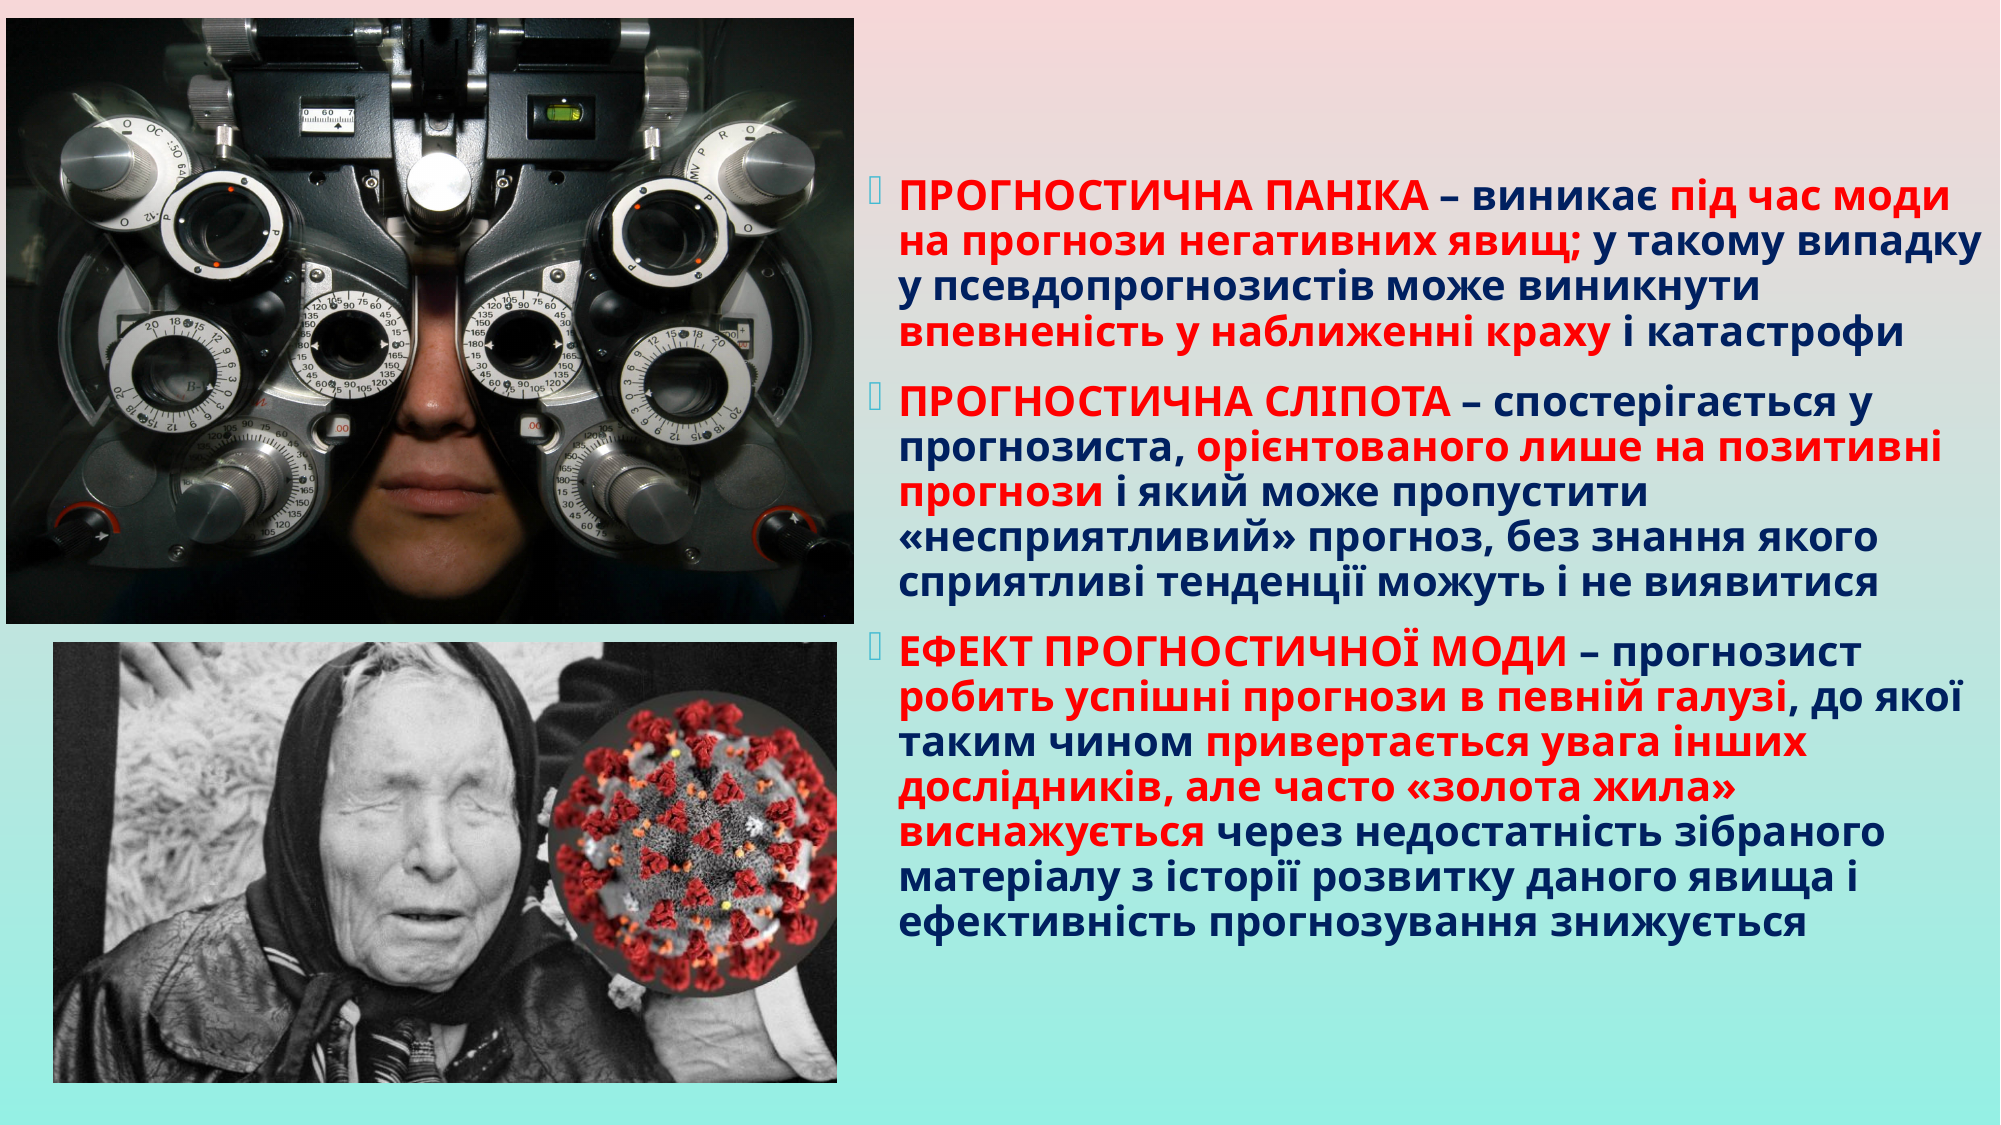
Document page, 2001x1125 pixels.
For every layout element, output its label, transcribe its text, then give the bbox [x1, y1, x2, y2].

picture [6, 18, 854, 624]
list ПРОГНОСТИЧНА ПАНІКА – виникає під час моди на прогнози негативних явищ; у такому випадку у псевдопрогнозистів може виникнути впевненість у наближенні краху і катастрофи ПРОГНОСТИЧНА СЛІПОТА – спостерігається у прогнозиста, орієнтованого лише на позитивні прогнози і який може пропустити «несприятливий» прогноз, без знання якого сприятливі тенденції можуть і не виявитися ЕФЕКТ ПРОГНОСТИЧНОЇ МОДИ – прогнозист робить успішні прогнози в певній галузі, до якої таким чином привертається увага інших дослідників, але часто «золота жила» виснажується через недостатність зібраного матеріалу з історії розвитку даного явища і ефективність прогнозування знижується [853, 18, 2000, 1102]
picture [53, 641, 837, 1083]
